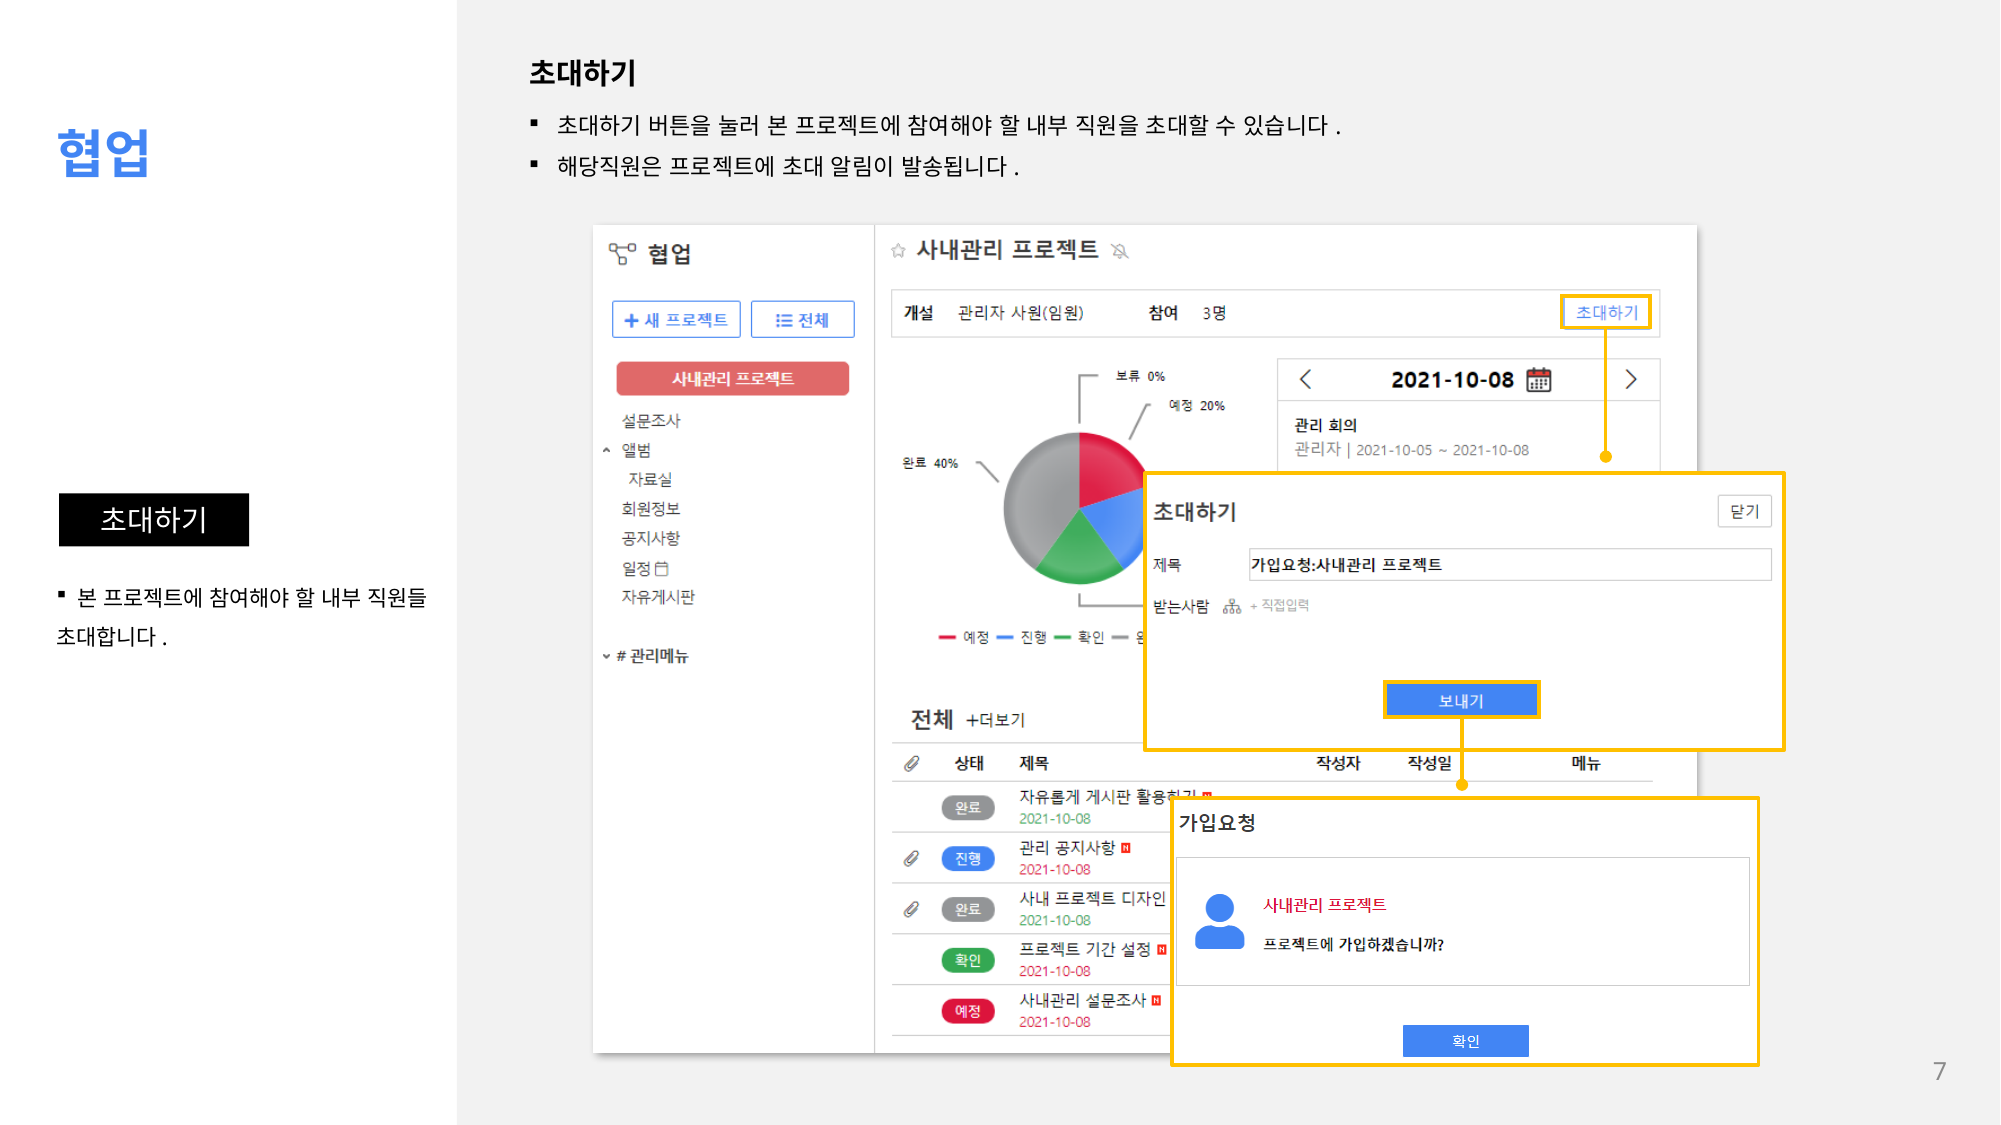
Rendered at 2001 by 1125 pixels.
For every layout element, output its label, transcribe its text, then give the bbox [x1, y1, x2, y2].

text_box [593, 225, 1697, 1053]
picture [1146, 475, 1783, 749]
text_box 초대하기 [514, 30, 869, 90]
text_box 협업 [41, 114, 410, 192]
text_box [1173, 799, 1757, 1064]
text_box 초대하기 버튼을 눌러 본 프로젝트에 참여해야 할 내부 직원을 초대할 수 있습니다. 해당직원은 프로젝트에 초대 알림이 발송됩니다. [514, 90, 1975, 188]
text_box 초대하기 [58, 492, 250, 548]
text_box 본 프로젝트에 참여해야 할 내부 직원들 초대합니다. [41, 563, 457, 657]
